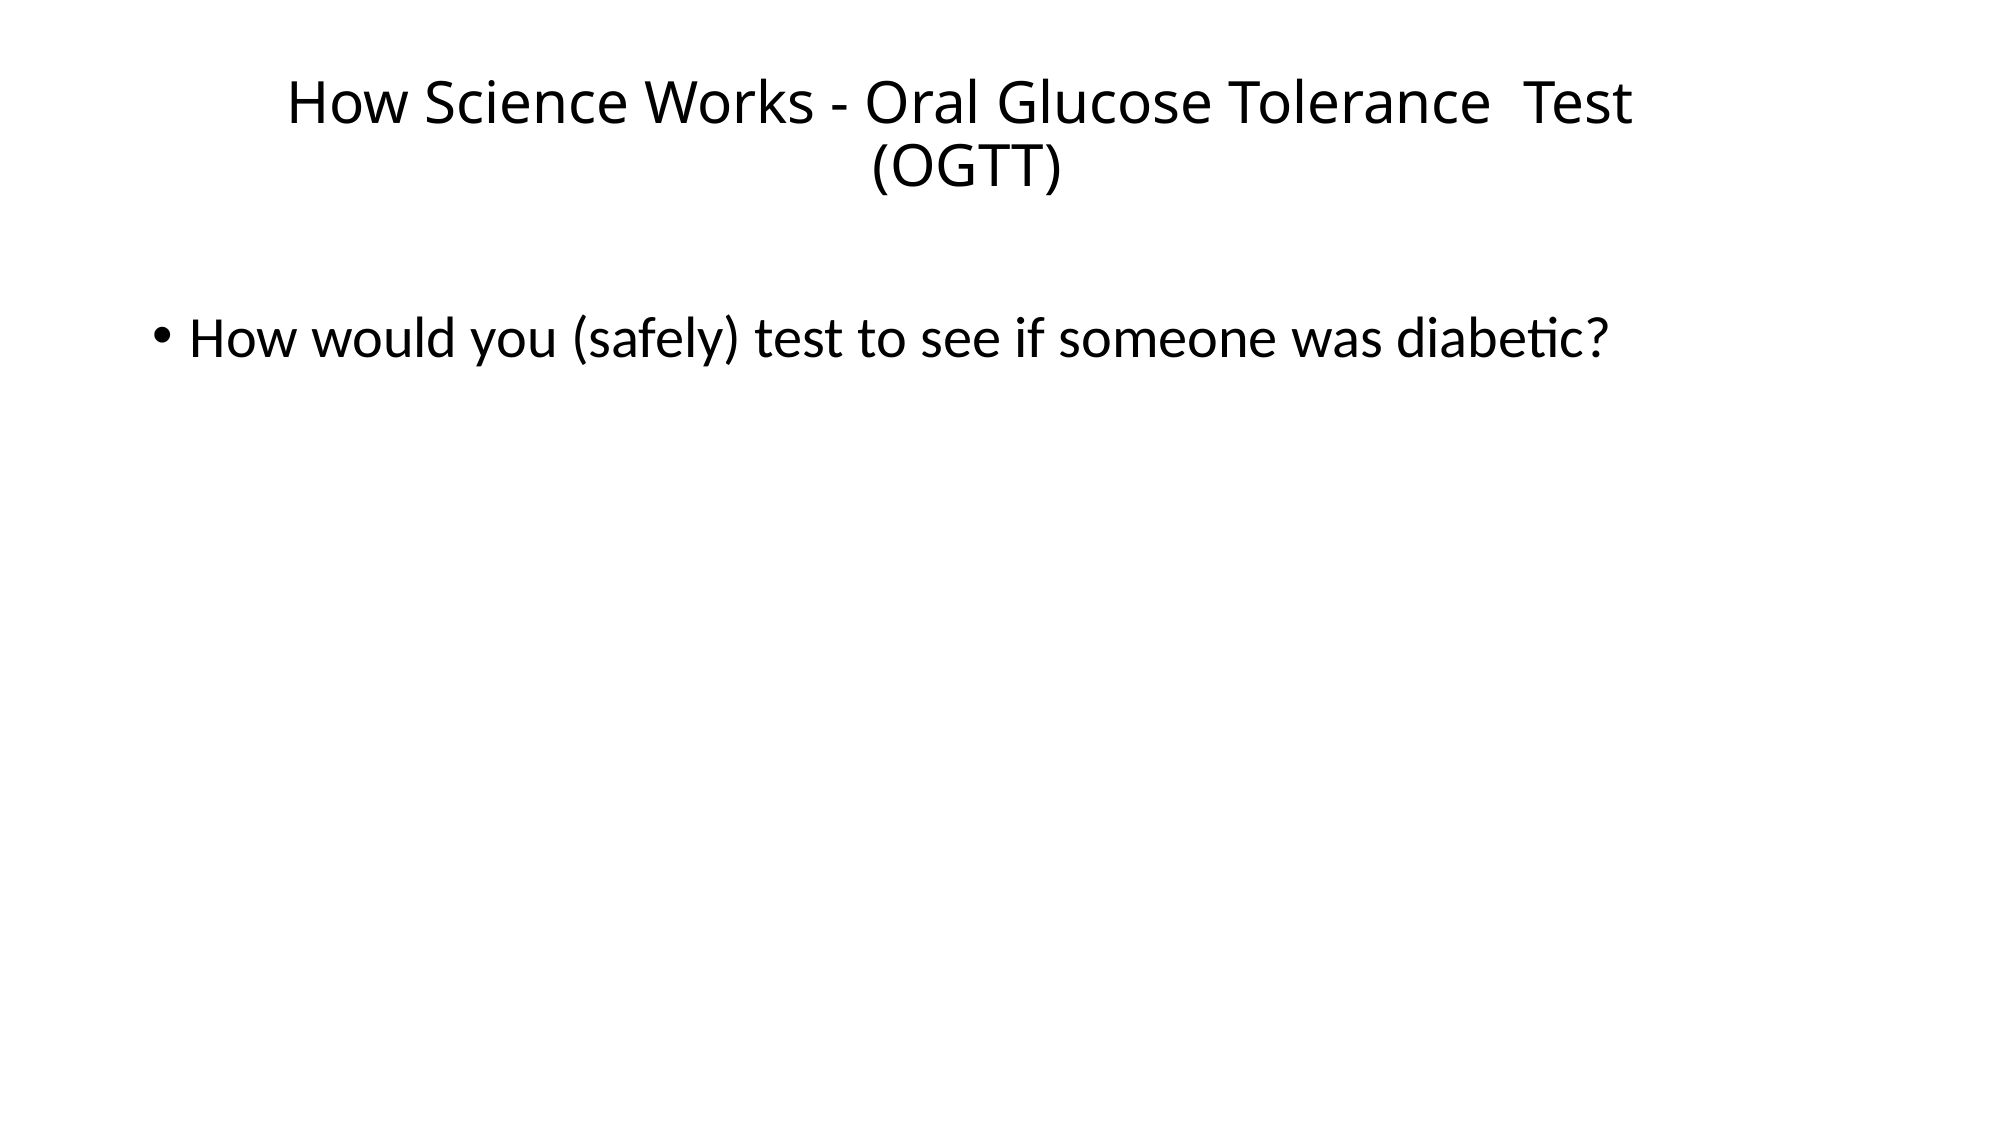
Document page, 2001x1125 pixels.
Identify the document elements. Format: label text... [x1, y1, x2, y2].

list How would you (safely) test to see if someone was diabetic? [137, 299, 1863, 1014]
title How Science Works - Oral Glucose Tolerance Test (OGTT) [254, 42, 1681, 231]
